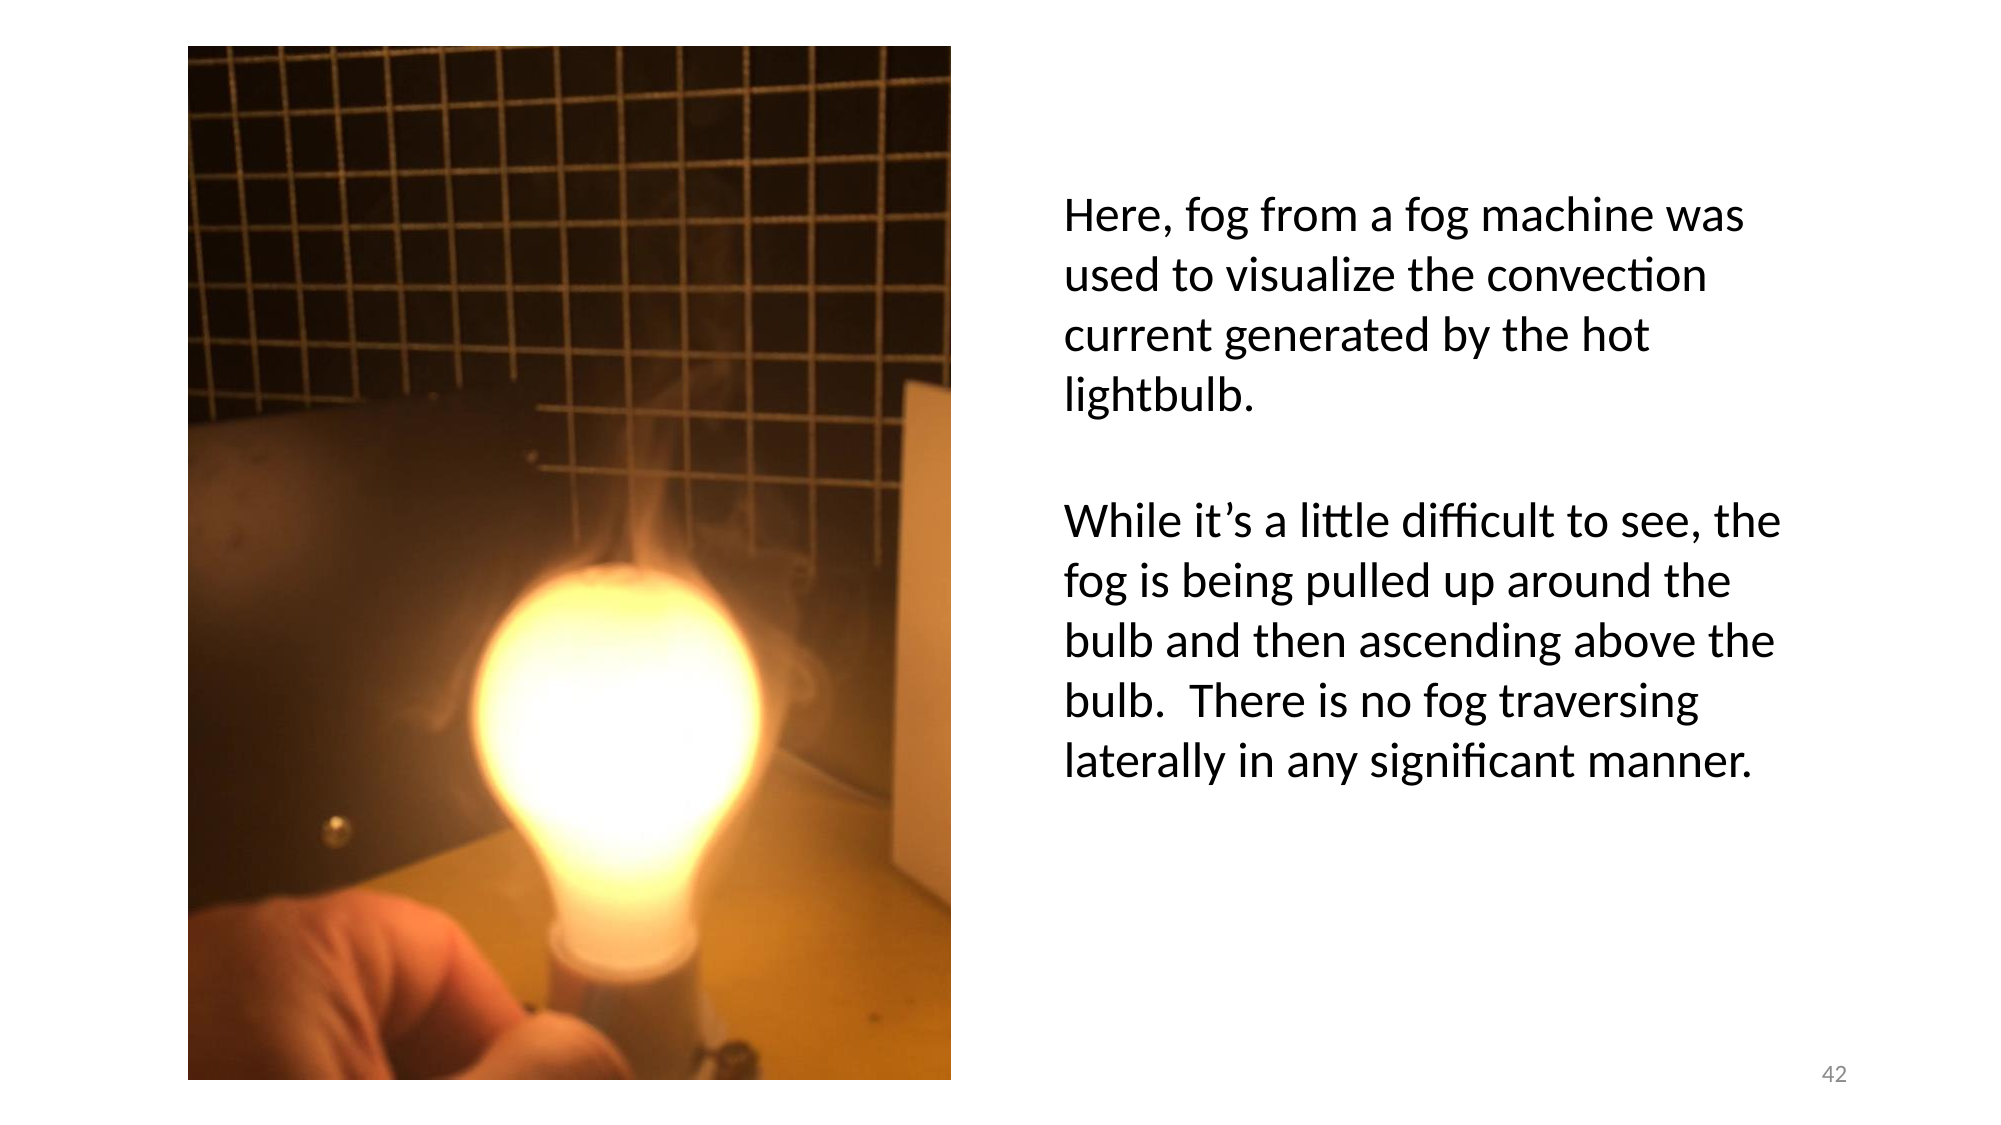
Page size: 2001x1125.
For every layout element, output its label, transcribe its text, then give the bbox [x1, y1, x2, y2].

text_box Here, fog from a fog machine was used to visualize the convection current generated by the hot lightbulb. [1049, 174, 1843, 430]
slide_number 42 [1412, 1042, 1863, 1103]
picture [188, 46, 951, 1080]
text_box While it’s a little difficult to see, the fog is being pulled up around the bulb and then ascending above the bulb. There is no fog traversing laterally in any significant manner. [1049, 479, 1843, 795]
